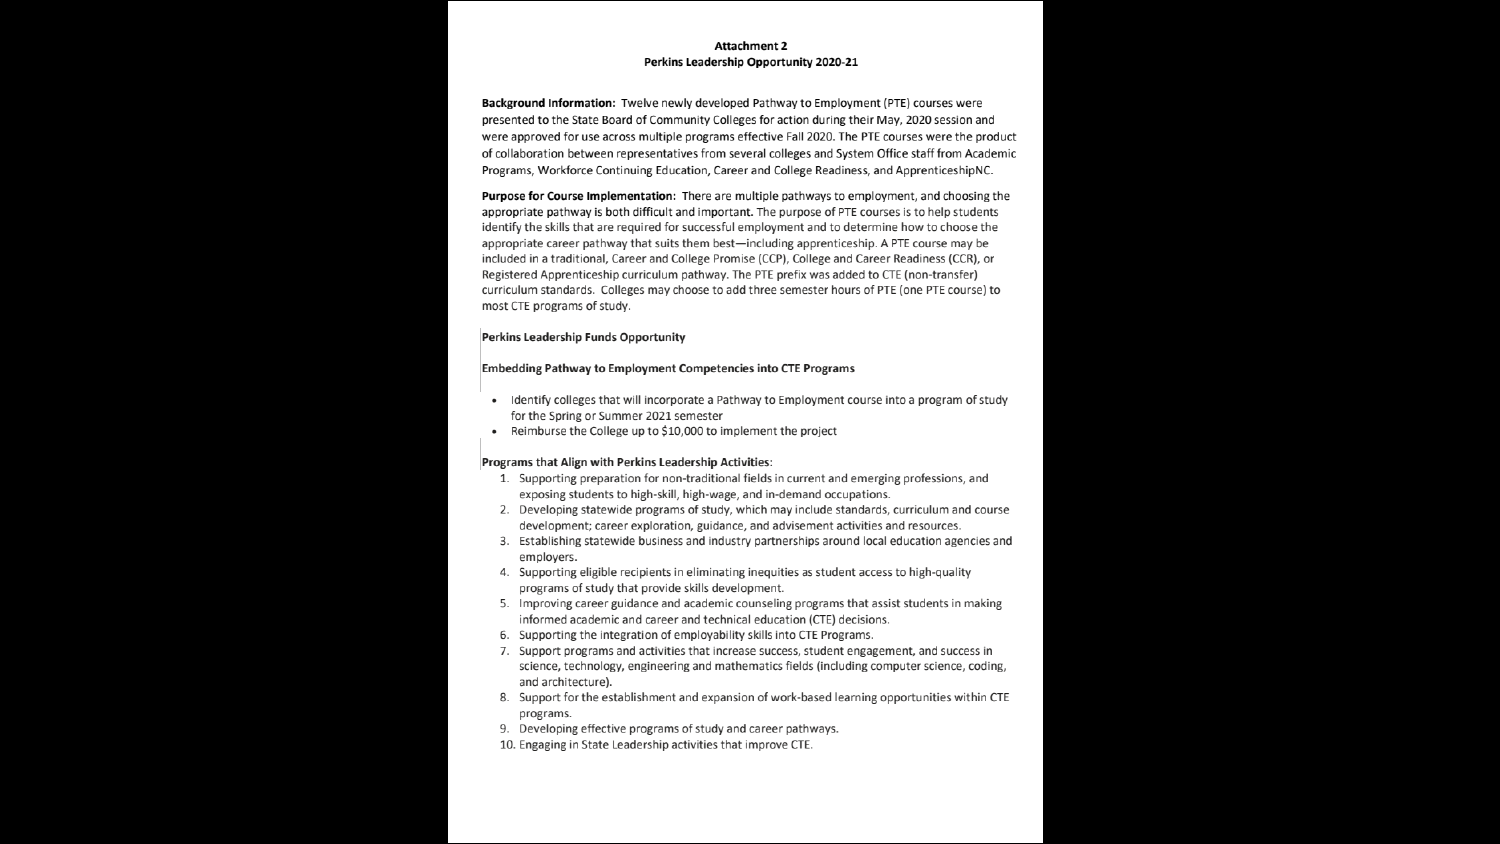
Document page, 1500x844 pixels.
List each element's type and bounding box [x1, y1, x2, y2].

picture [423, 0, 1076, 844]
